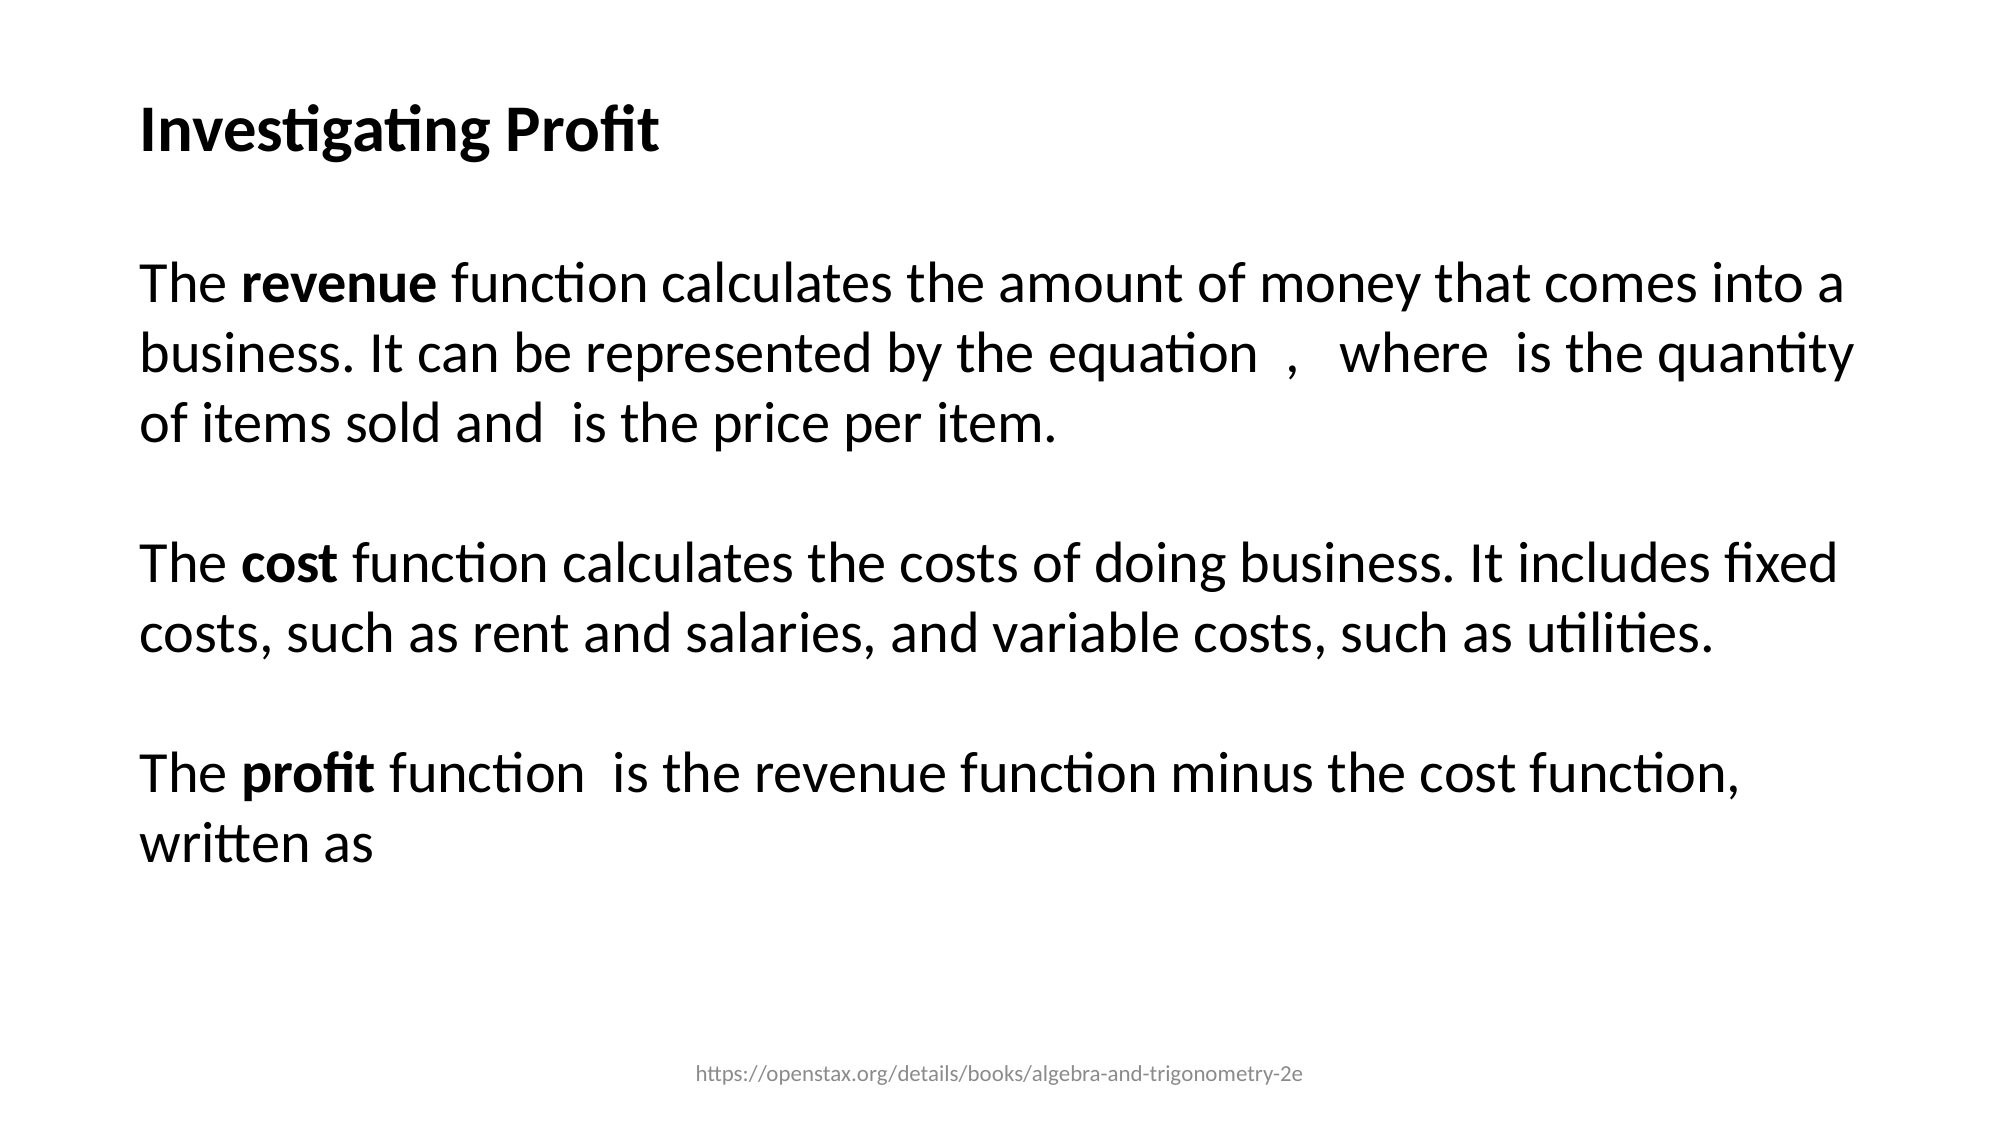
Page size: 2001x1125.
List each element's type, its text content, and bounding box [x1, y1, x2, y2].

footer https://openstax.org/details/books/algebra-and-trigonometry-2e [662, 1042, 1338, 1103]
